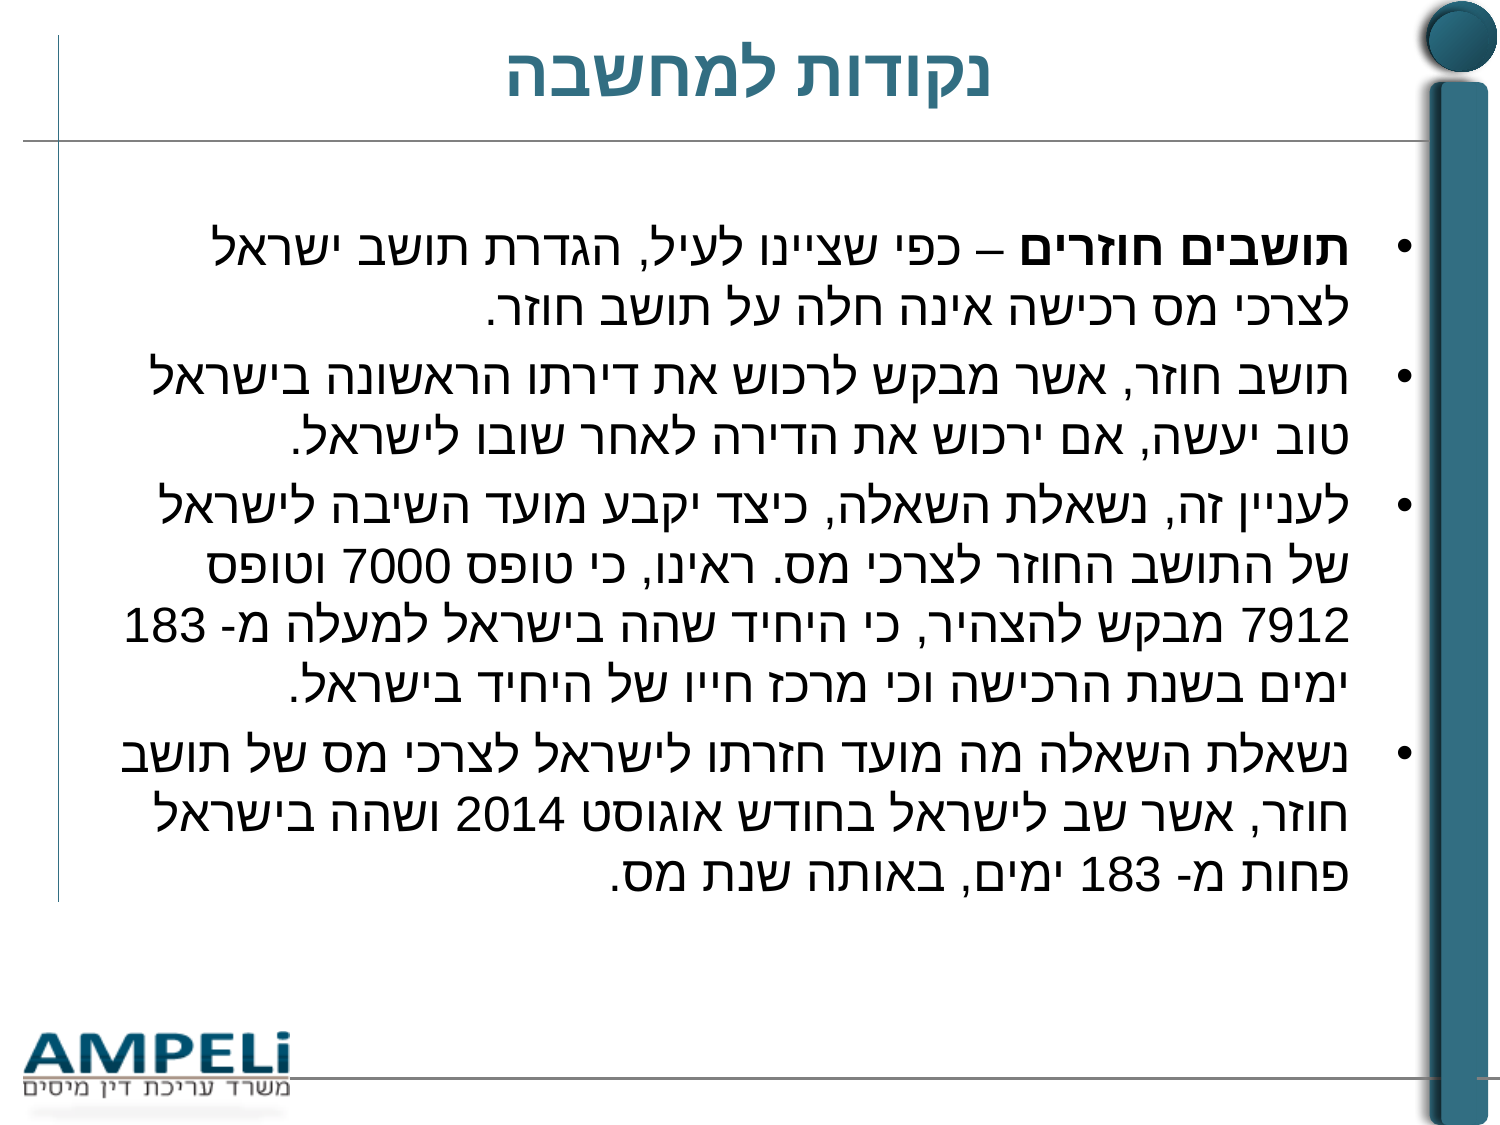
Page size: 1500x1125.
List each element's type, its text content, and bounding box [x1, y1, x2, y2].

title נקודות למחשבה [75, 0, 1425, 141]
list תושבים חוזרים – כפי שציינו לעיל, הגדרת תושב ישראל לצרכי מס רכישה אינה חלה על תושב חוזר. תושב חוזר, אשר מבקש לרכוש את דירתו הראשונה בישראל טוב יעשה, אם ירכוש את הדירה לאחר שובו לישראל. לעניין זה, נשאלת השאלה, כיצד יקבע מועד השיבה לישראל של התושב החוזר לצרכי מס. ראינו, כי טופס 7000 וטופס 7912 מבקש להצהיר, כי היחיד שהה בישראל למעלה מ- 183 ימים בשנת הרכישה וכי מרכז חייו של היחיד בישראל. נשאלת השאלה מה מועד חזרתו לישראל לצרכי מס של תושב חוזר, אשר שב לישראל בחודש אוגוסט 2014 ושהה בישראל פחות מ- 183 ימים, באותה שנת מס. [70, 164, 1421, 1024]
picture [23, 1031, 290, 1125]
